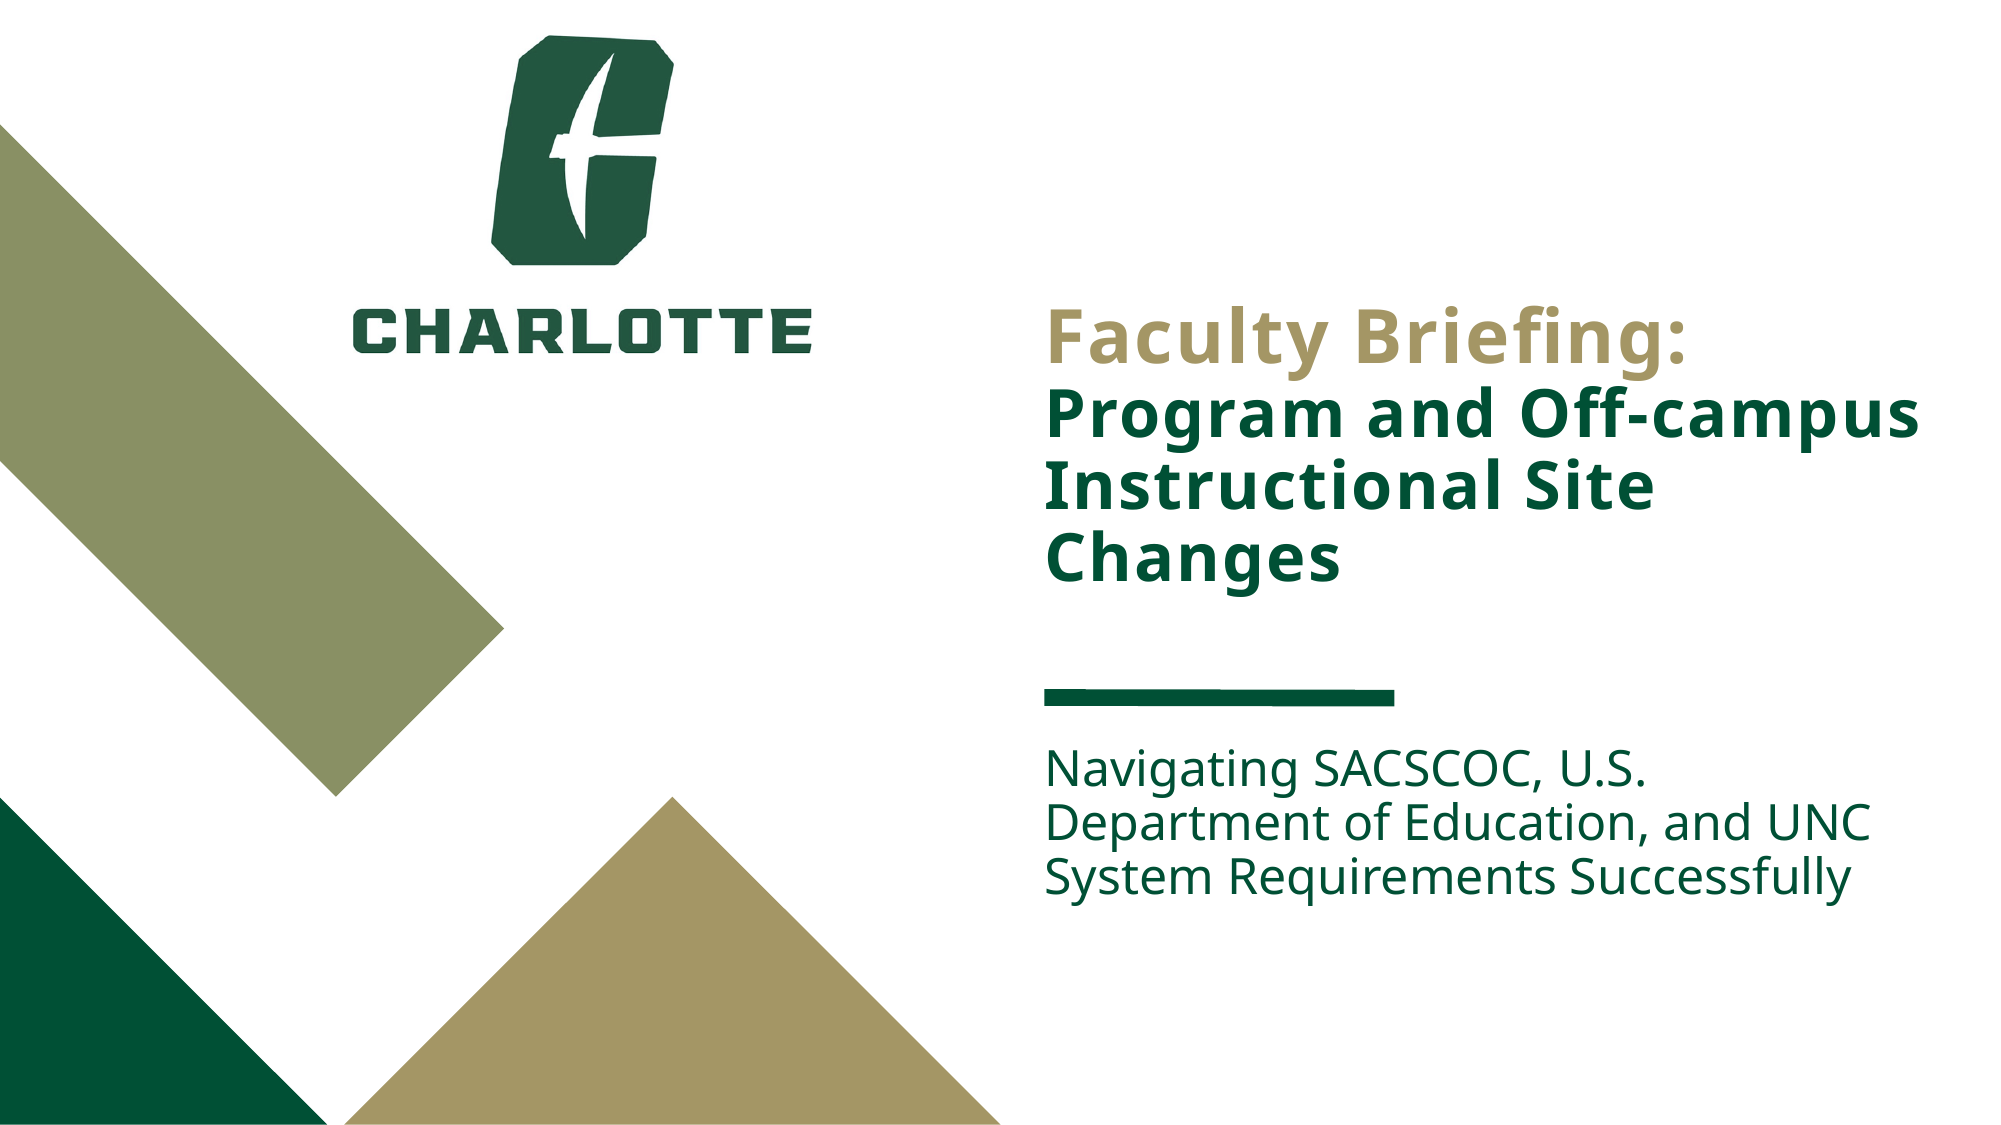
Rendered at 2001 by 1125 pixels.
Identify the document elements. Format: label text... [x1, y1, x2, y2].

title Faculty Briefing: Program and Off-campus Instructional Site Changes [1044, 347, 1946, 596]
list Navigating SACSCOC, U.S. Department of Education, and UNC System Requirements Successfully [1044, 746, 1946, 903]
picture [296, 16, 859, 375]
